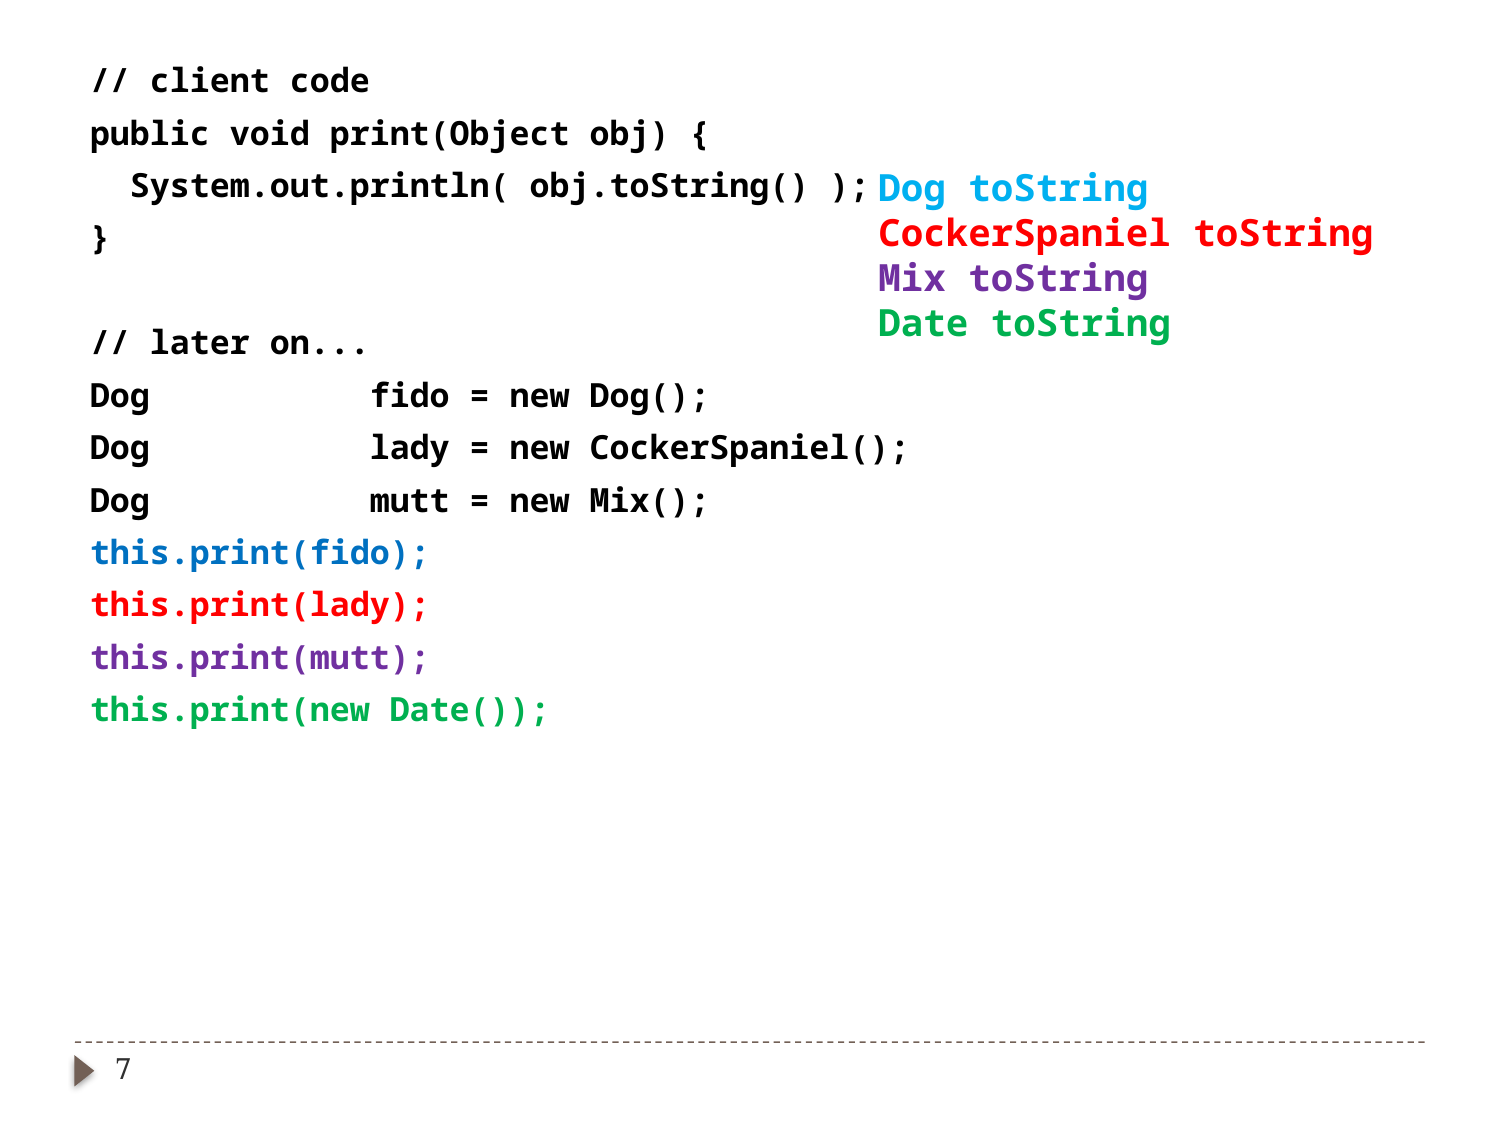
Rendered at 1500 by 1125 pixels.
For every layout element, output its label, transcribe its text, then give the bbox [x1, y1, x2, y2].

text_box Dog toString CockerSpaniel toString Mix toString Date toString [863, 156, 1389, 351]
slide_number 7 [100, 1042, 426, 1103]
list // client code public void print(Object obj) { System.out.println( obj.toString() ); } // later on... Dog fido = new Dog(); Dog lady = new CockerSpaniel(); Dog mutt = new Mix(); this.print(fido); this.print(lady); this.print(mutt); this.print(new Date()); [74, 51, 1426, 1011]
